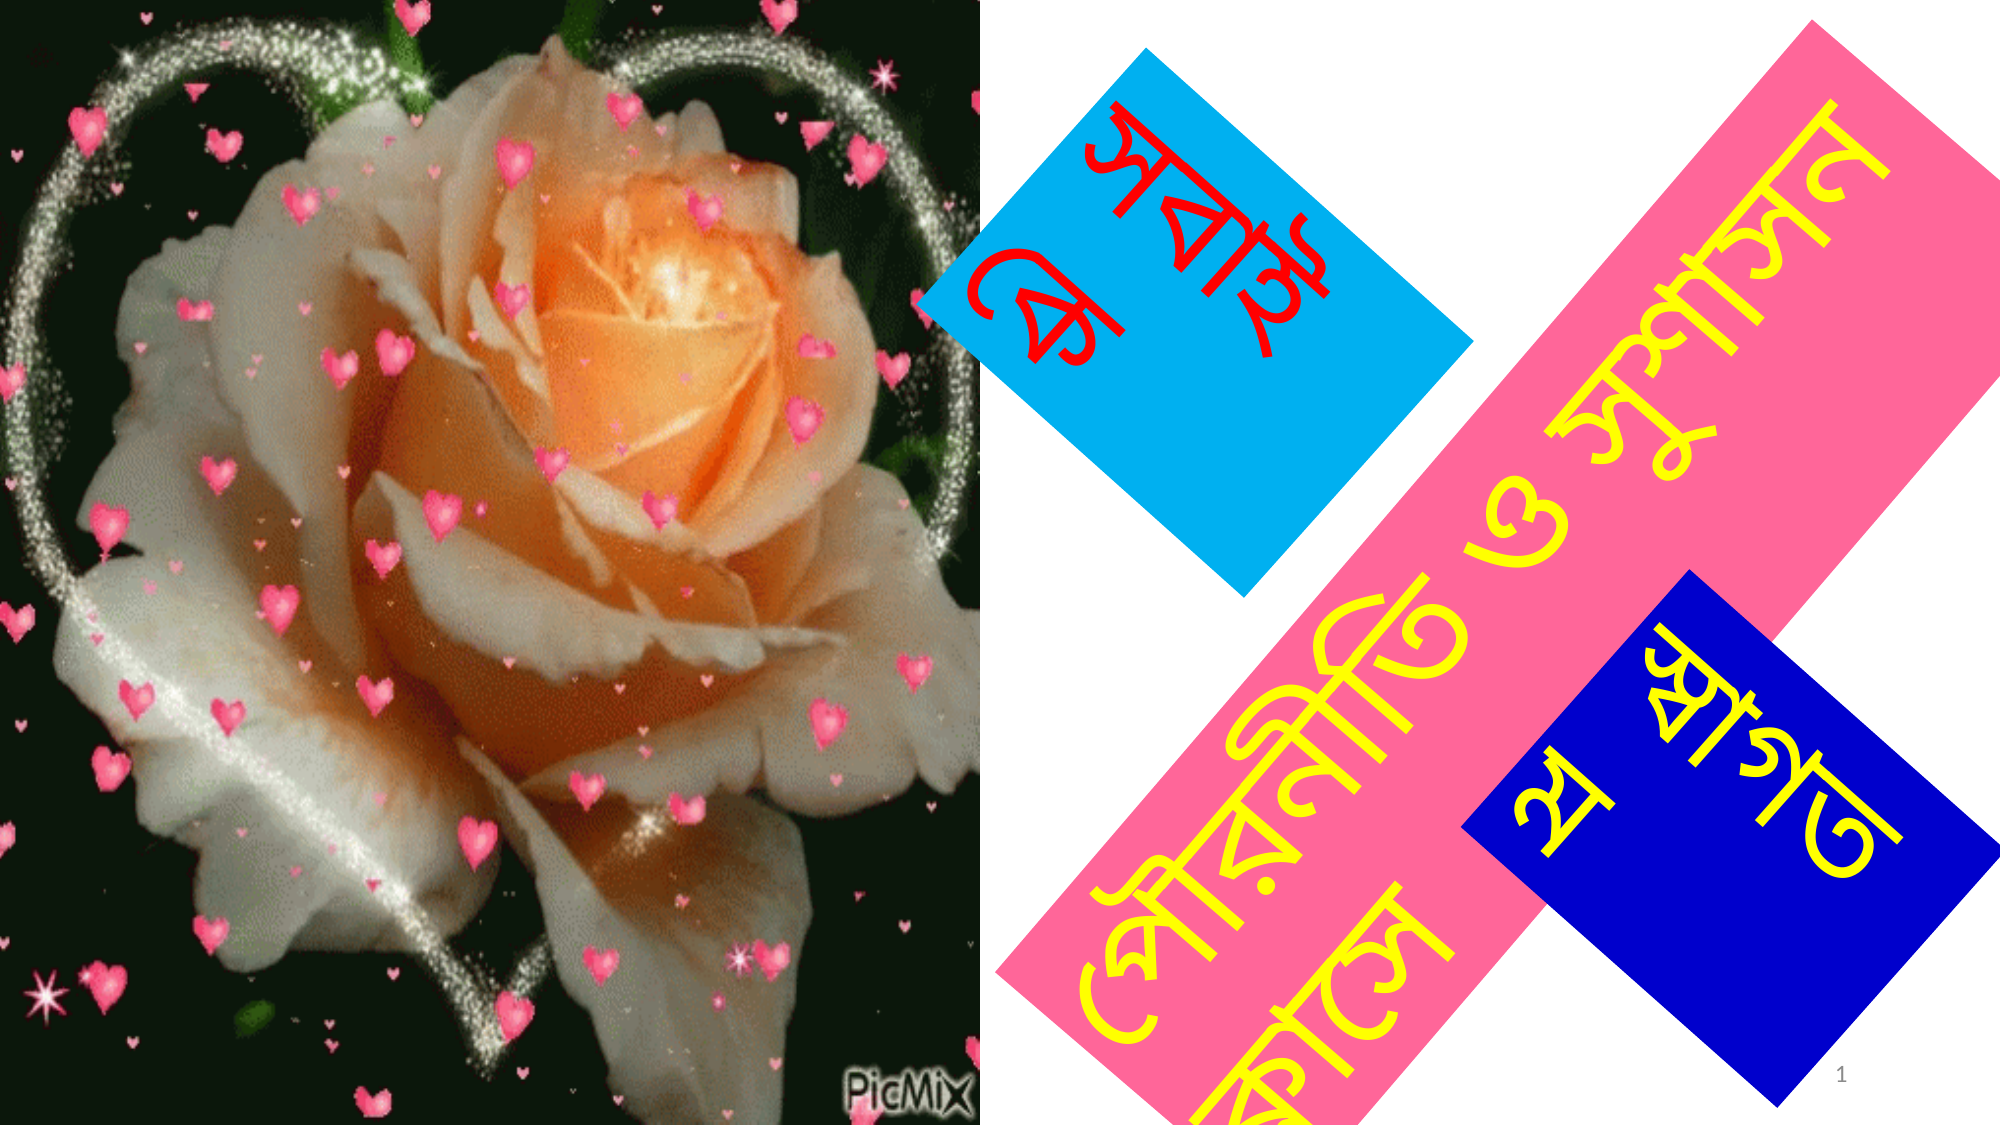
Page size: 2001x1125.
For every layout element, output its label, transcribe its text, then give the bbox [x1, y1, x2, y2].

picture [0, 0, 980, 1125]
picture [968, 267, 980, 314]
text_box পৌরনীতি ও সুশাসন ক্লাসে [995, 19, 2000, 1125]
slide_number 1 [1412, 1042, 1863, 1103]
text_box সবাইকে [980, 47, 1474, 598]
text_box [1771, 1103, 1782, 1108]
text_box স্বাগতম [1460, 569, 2000, 1042]
